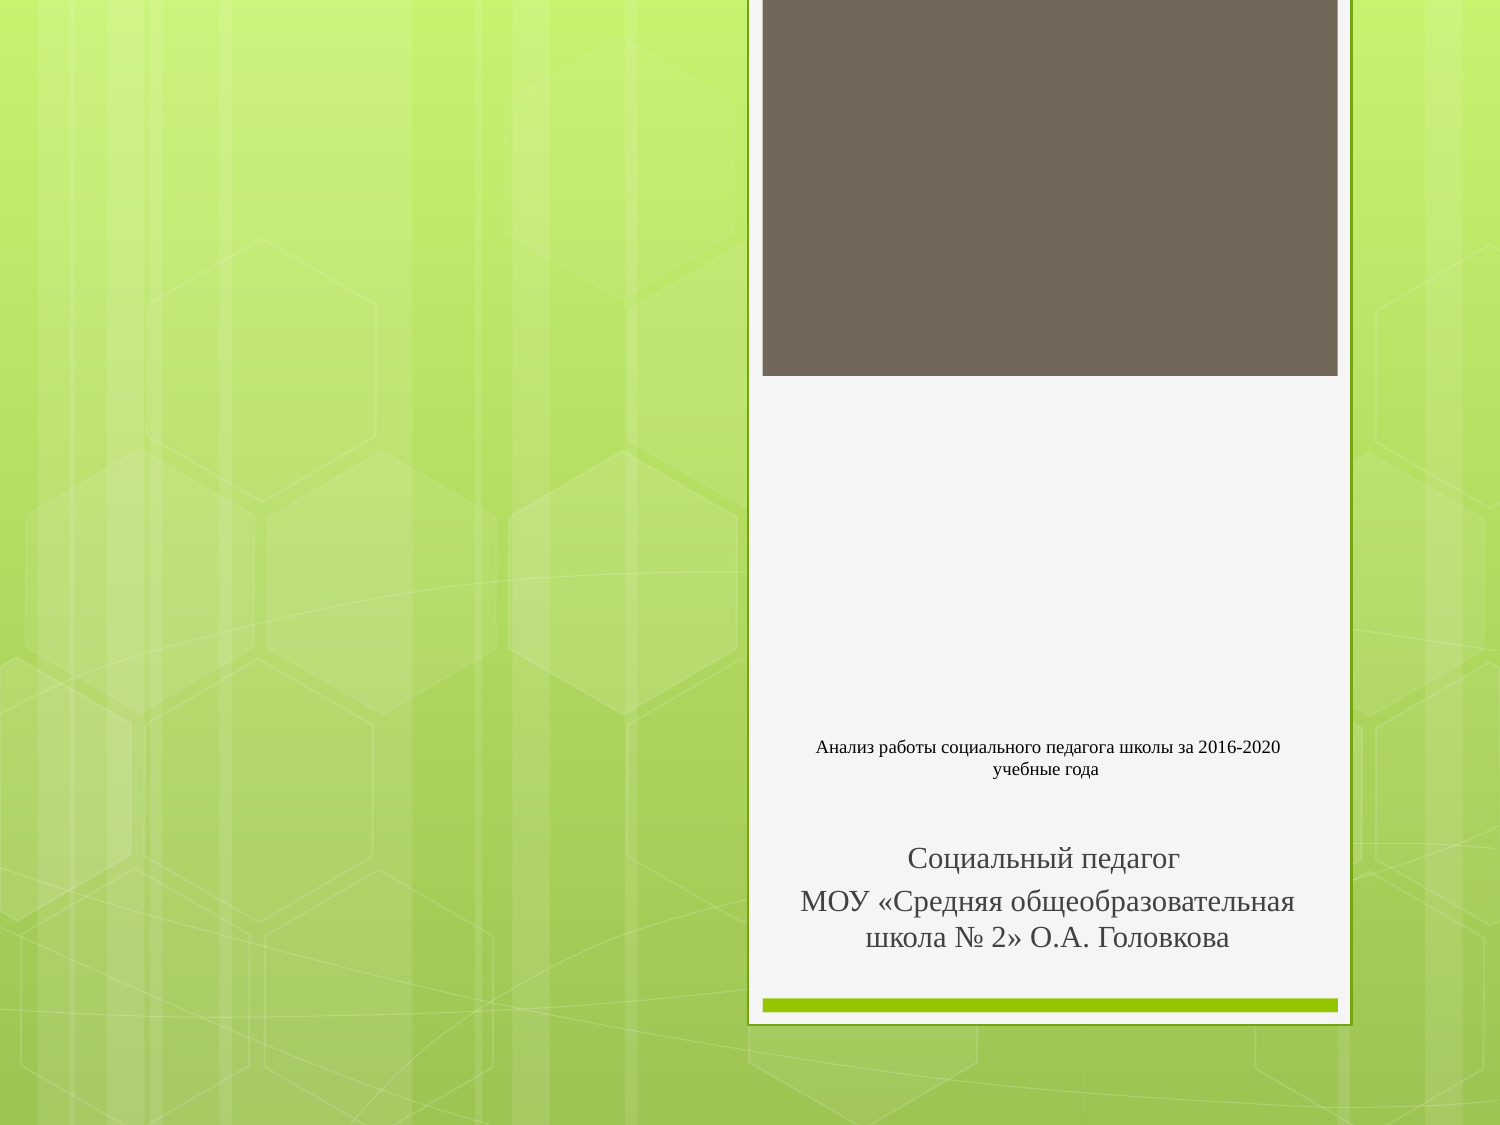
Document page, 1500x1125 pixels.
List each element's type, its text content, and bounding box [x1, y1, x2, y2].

title Анализ работы социального педагога школы за 2016-2020 учебные года [776, 491, 1320, 786]
subtitle Социальный педагог МОУ «Средняя общеобразовательная школа № 2» О.А. Головкова [776, 786, 1320, 988]
